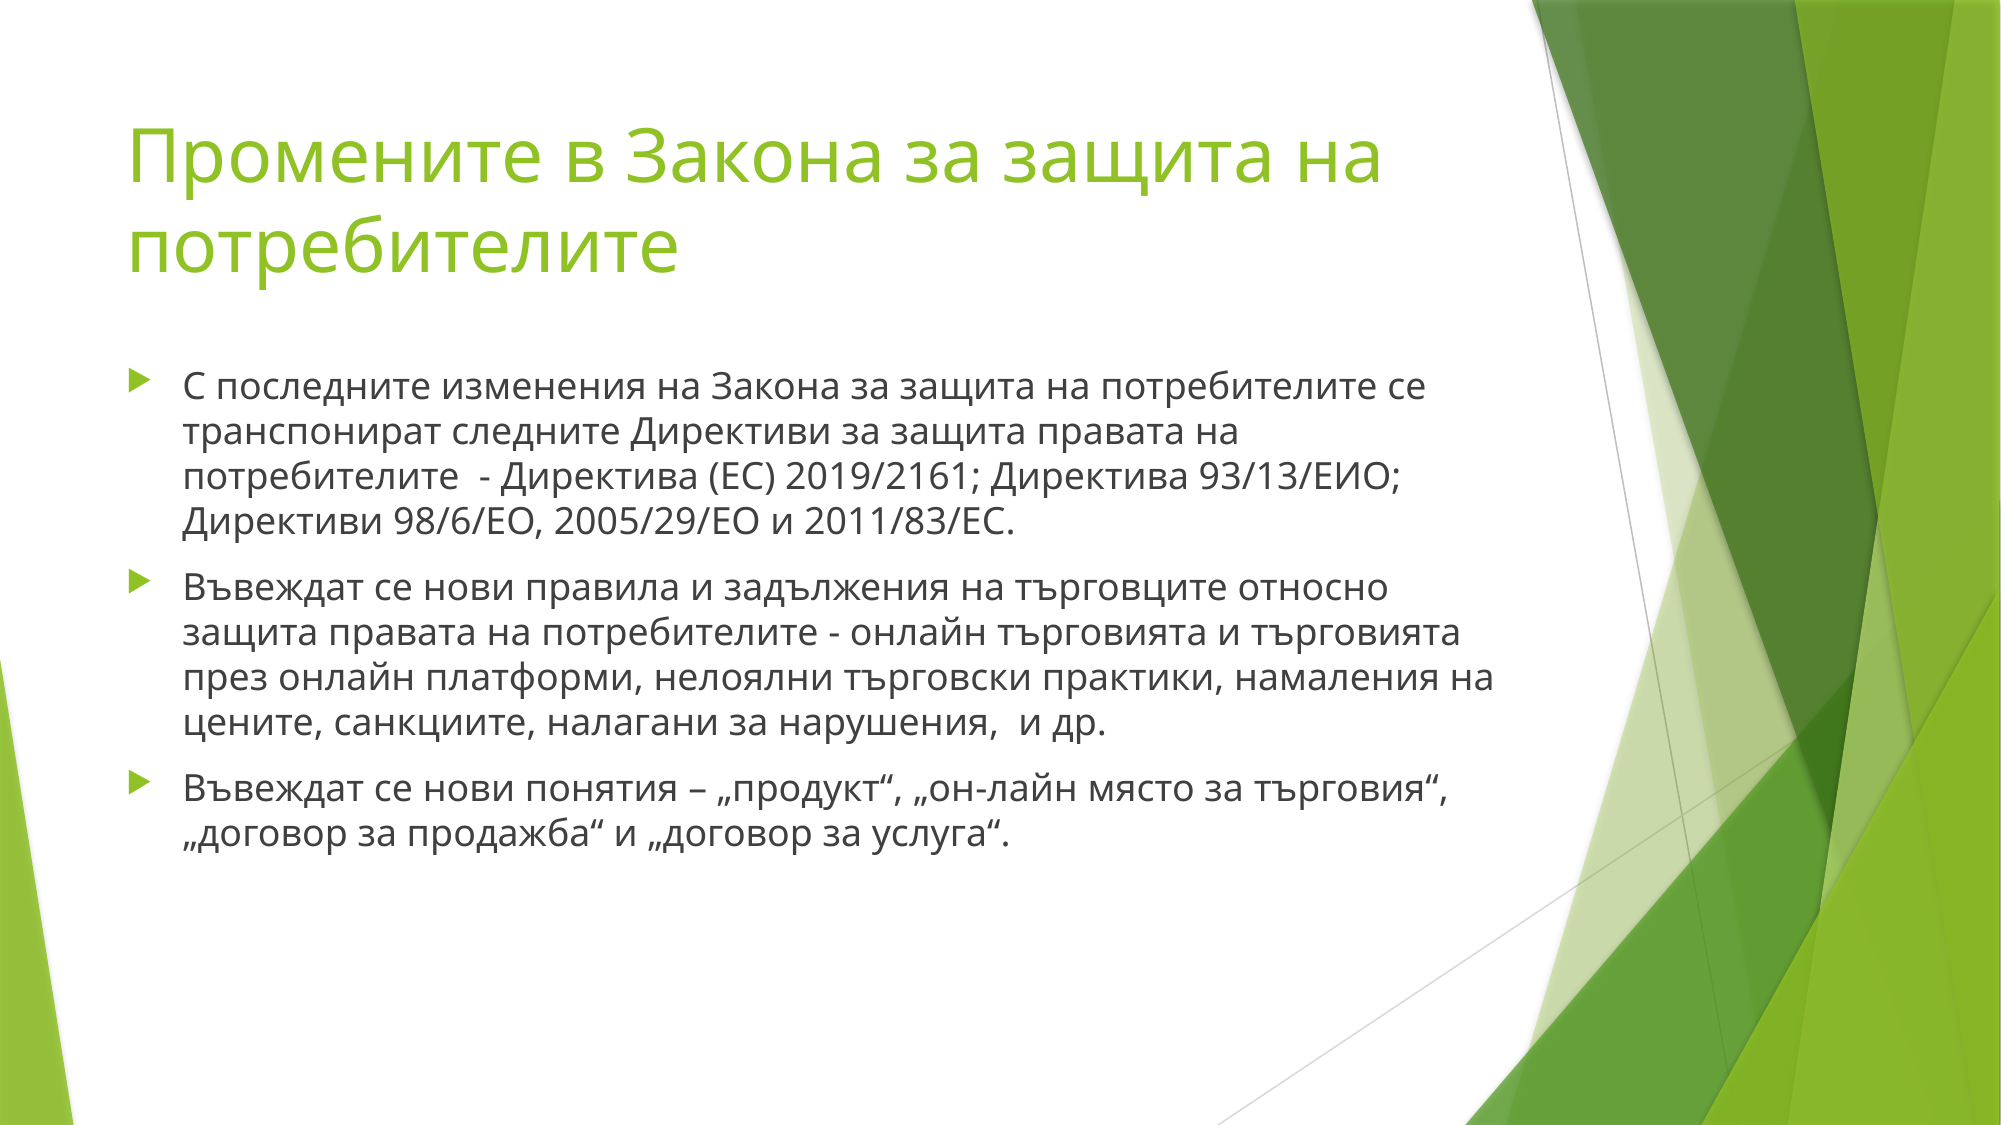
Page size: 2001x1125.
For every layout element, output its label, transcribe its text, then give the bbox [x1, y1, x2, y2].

list С последните изменения на Закона за защита на потребителите се транспонират следните Директиви за защита правата на потребителите - Директива (ЕС) 2019/2161; Директива 93/13/ЕИО; Директиви 98/6/ЕО, 2005/29/ЕО и 2011/83/ЕС. Въвеждат се нови правила и задължения на търговците относно защита правата на потребителите - онлайн търговията и търговията през онлайн платформи, нелоялни търговски практики, намаления на цените, санкциите, налагани за нарушения, и др. Въвеждат се нови понятия – „продукт“, „он-лайн място за търговия“, „договор за продажба“ и „договор за услуга“. [111, 354, 1522, 992]
title Промените в Закона за защита на потребителите [111, 99, 1522, 317]
